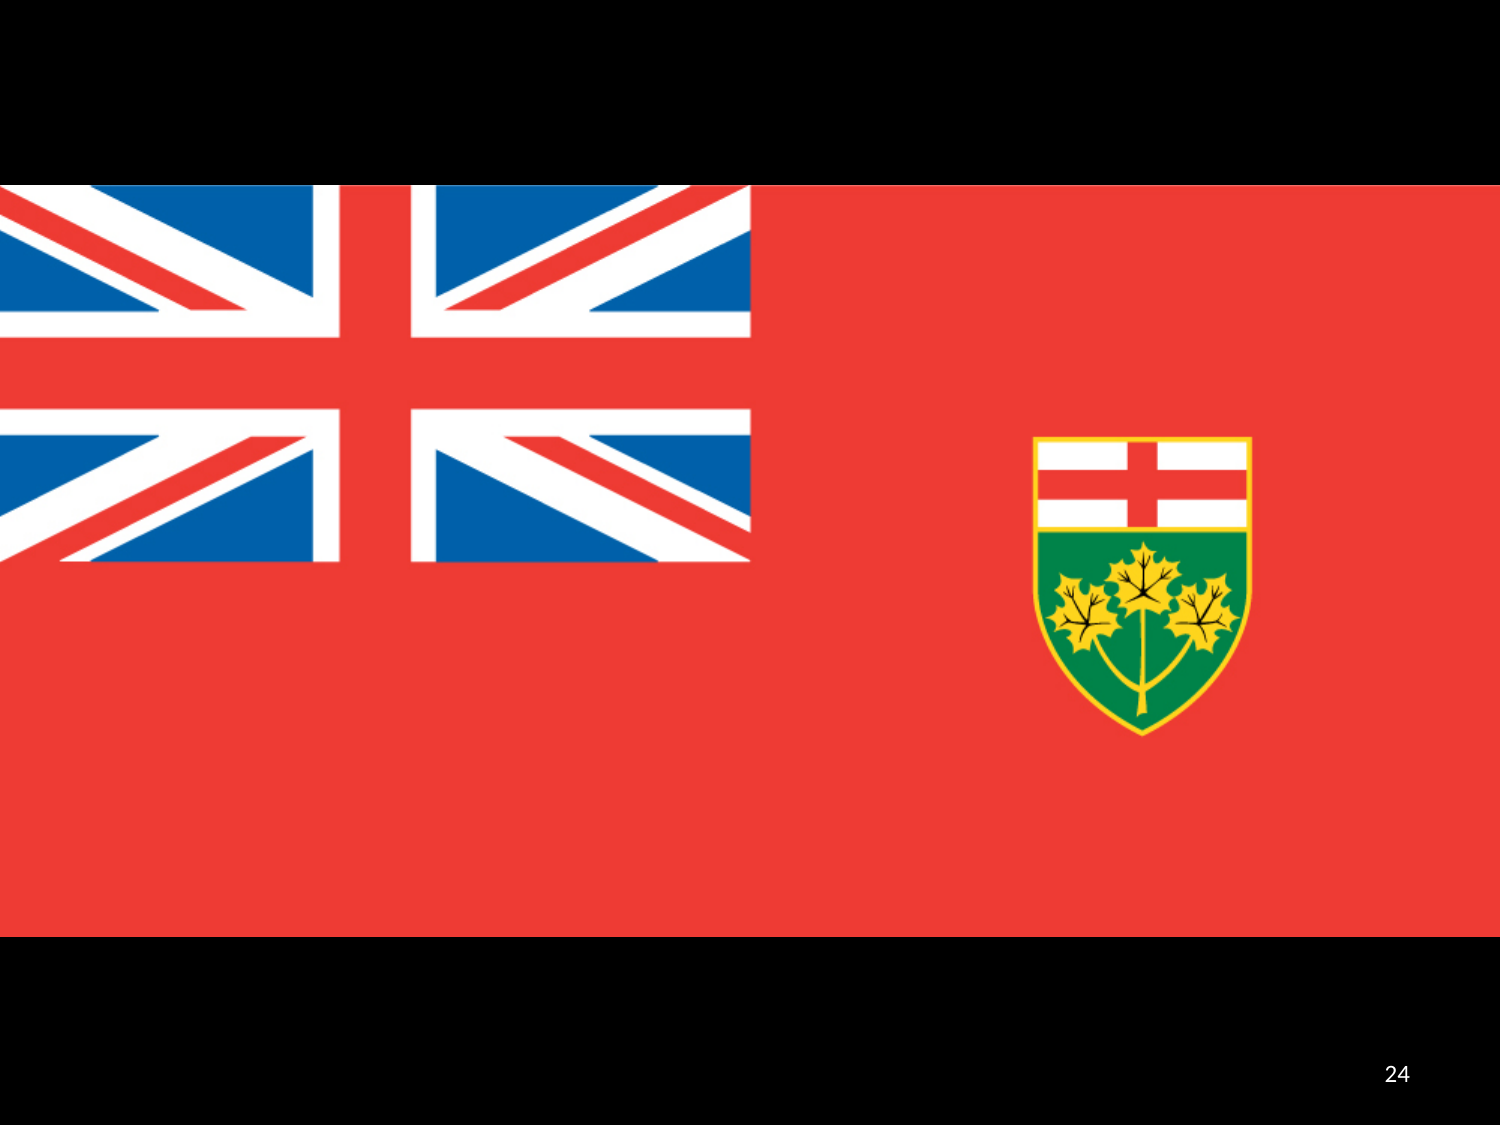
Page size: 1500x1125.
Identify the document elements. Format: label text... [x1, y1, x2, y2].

slide_number 24 [1074, 1042, 1425, 1103]
picture [0, 185, 1500, 938]
